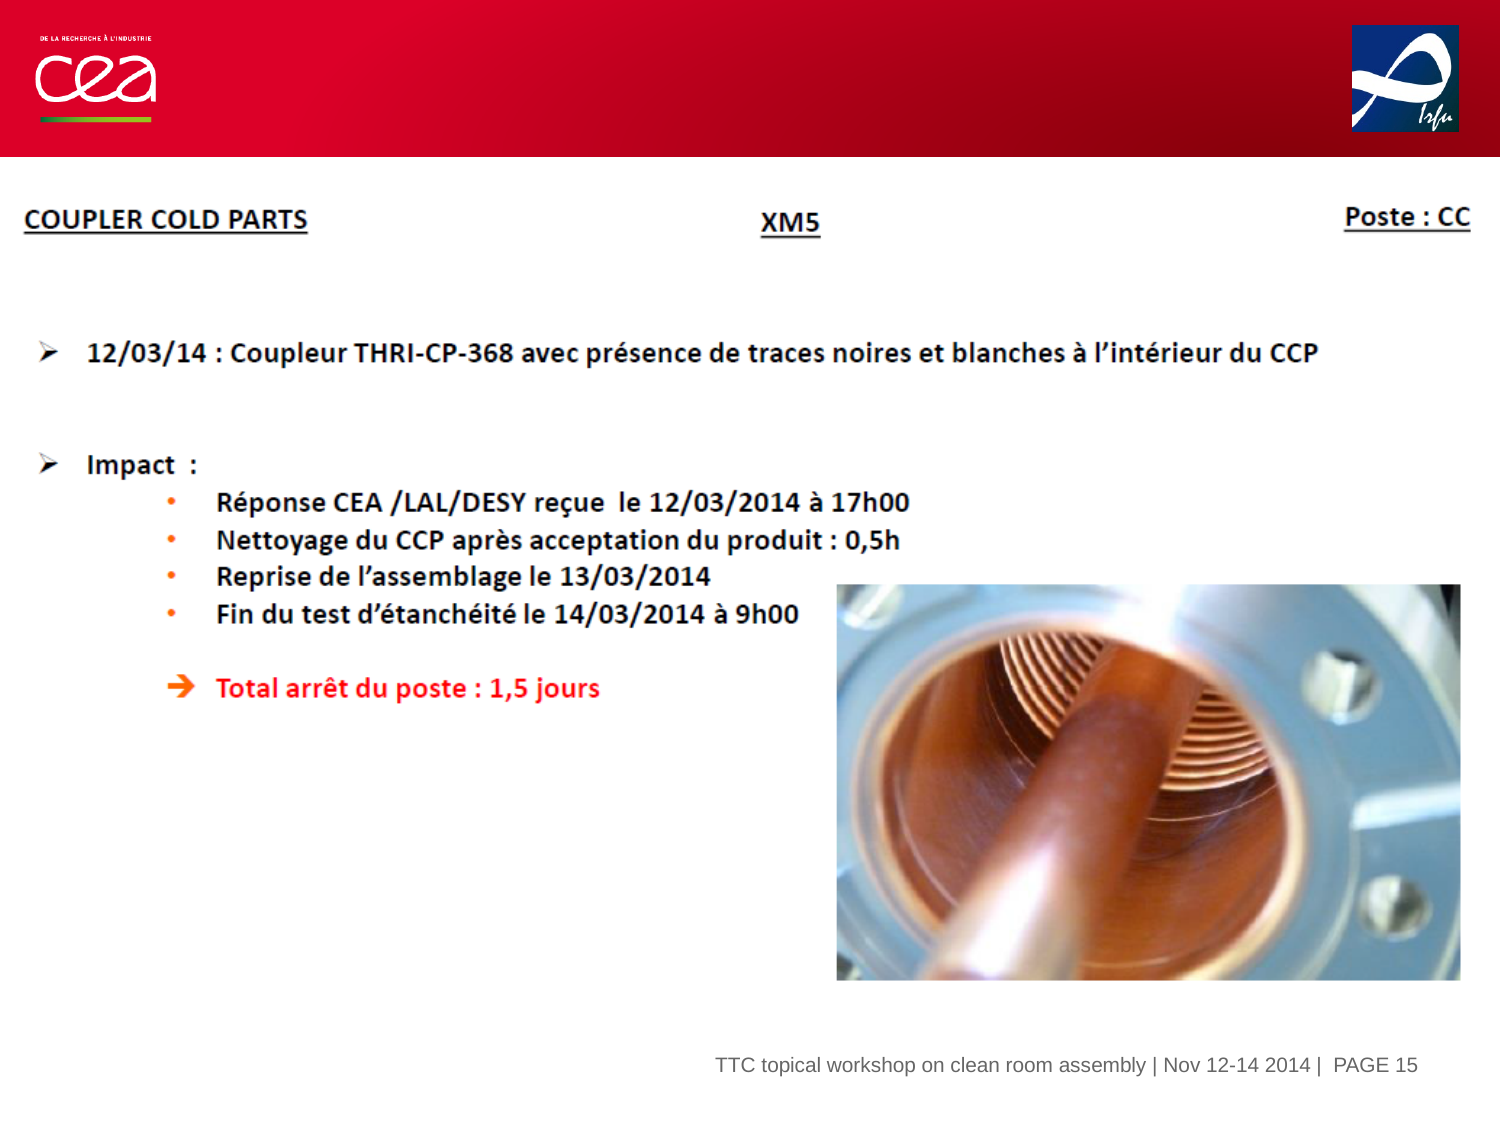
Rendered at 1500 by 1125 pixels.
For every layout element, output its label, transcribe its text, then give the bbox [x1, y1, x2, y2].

slide_number | PAGE 15 [1316, 1034, 1500, 1094]
picture [0, 0, 1500, 157]
picture [0, 184, 1497, 1005]
footer TTC topical workshop on clean room assembly | Nov 12-14 2014 [336, 1034, 1311, 1095]
